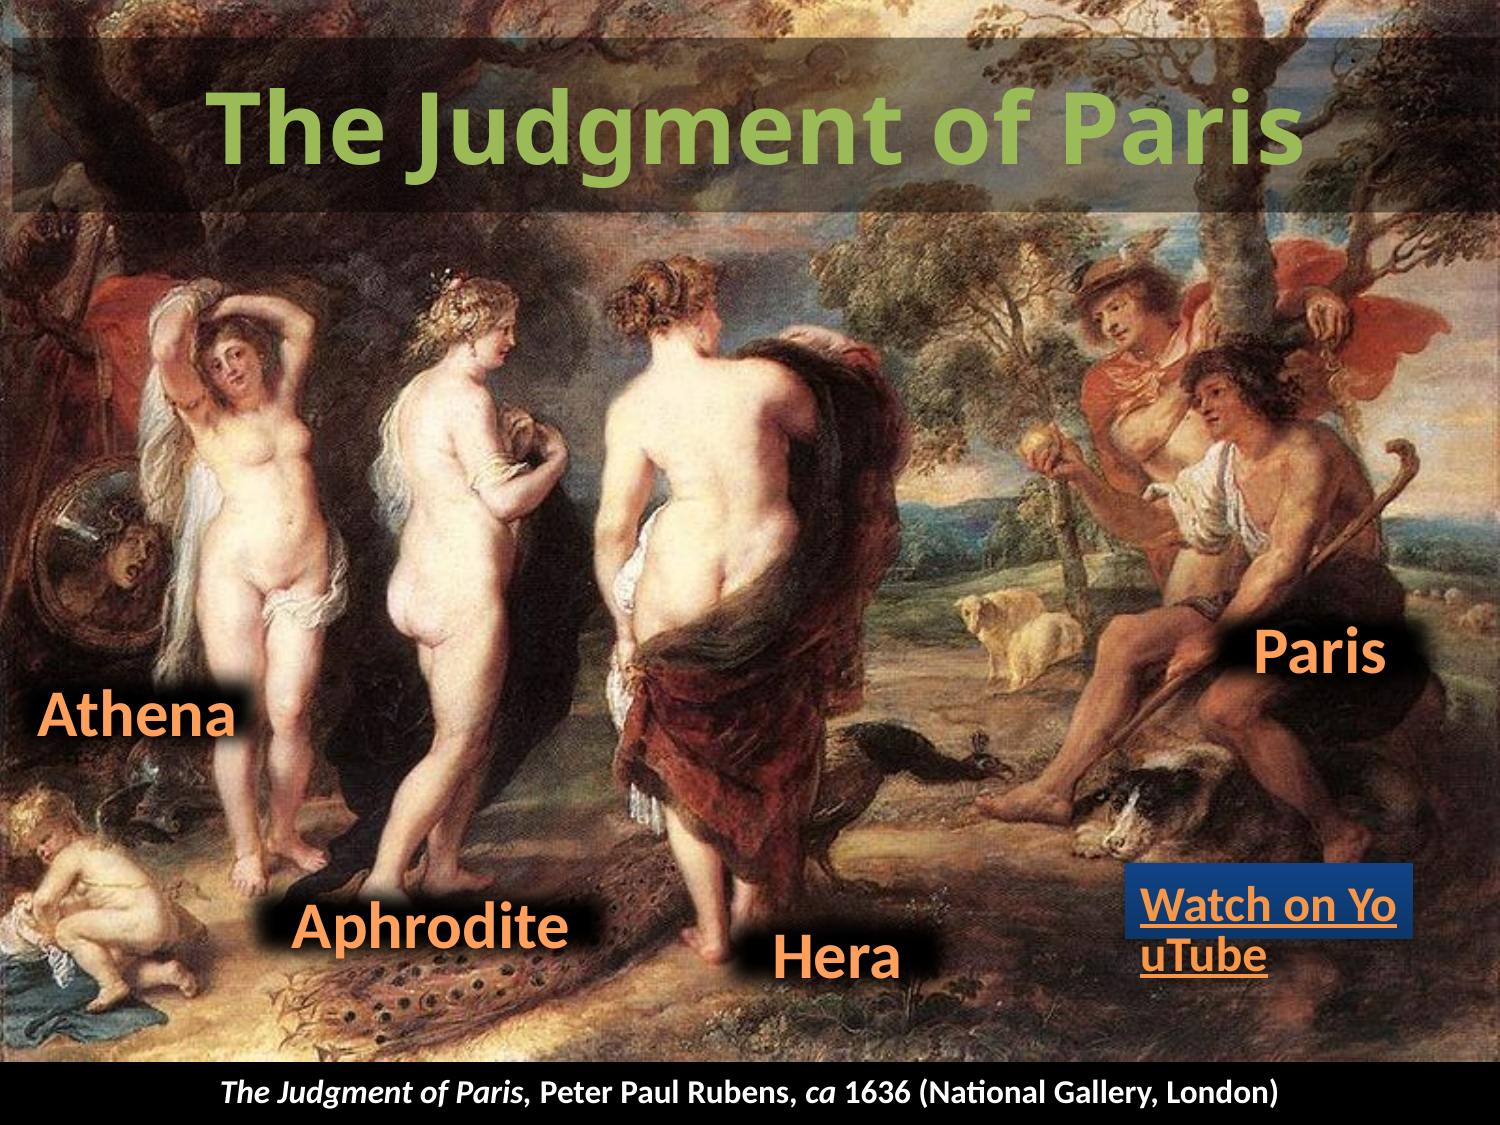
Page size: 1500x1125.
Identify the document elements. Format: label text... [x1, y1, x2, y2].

text_box The Judgment of Paris, Peter Paul Rubens, ca 1636 (National Gallery, London) [0, 1069, 1500, 1118]
picture [0, 0, 1500, 1062]
